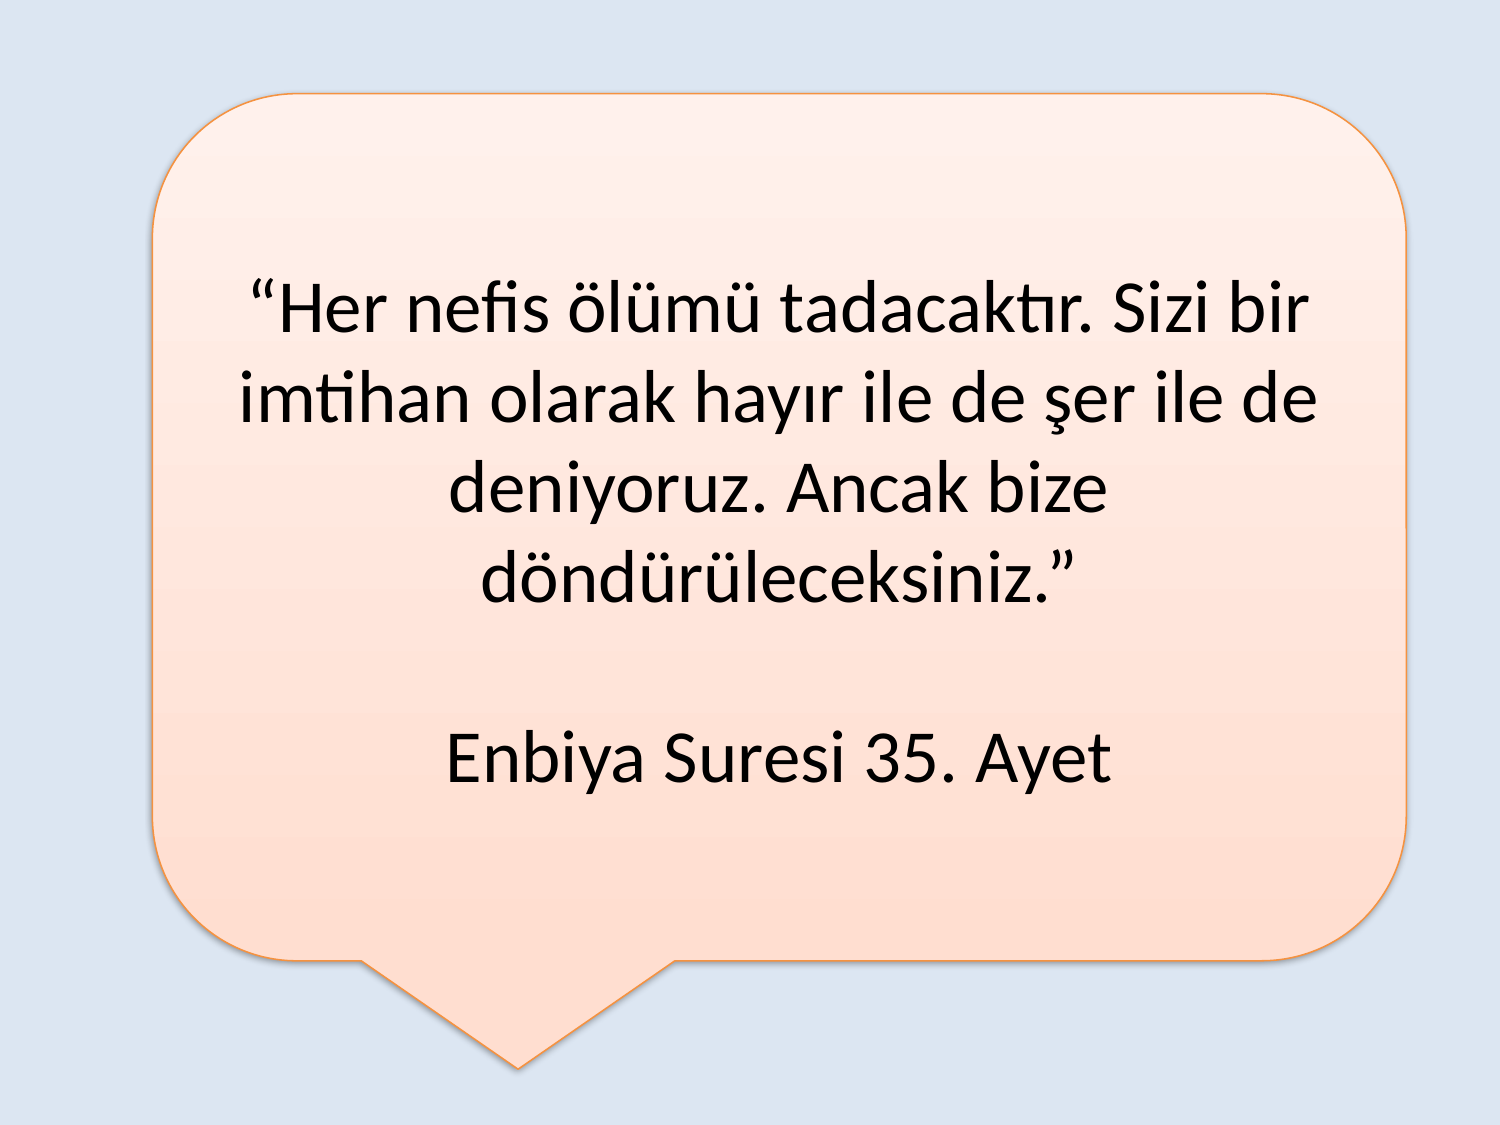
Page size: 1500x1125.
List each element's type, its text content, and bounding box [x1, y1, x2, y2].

text_box “Her nefis ölümü tadacaktır. Sizi bir imtihan olarak hayır ile de şer ile de deniyoruz. Ancak bize döndürüleceksiniz.” Enbiya Suresi 35. Ayet [151, 92, 1408, 1070]
